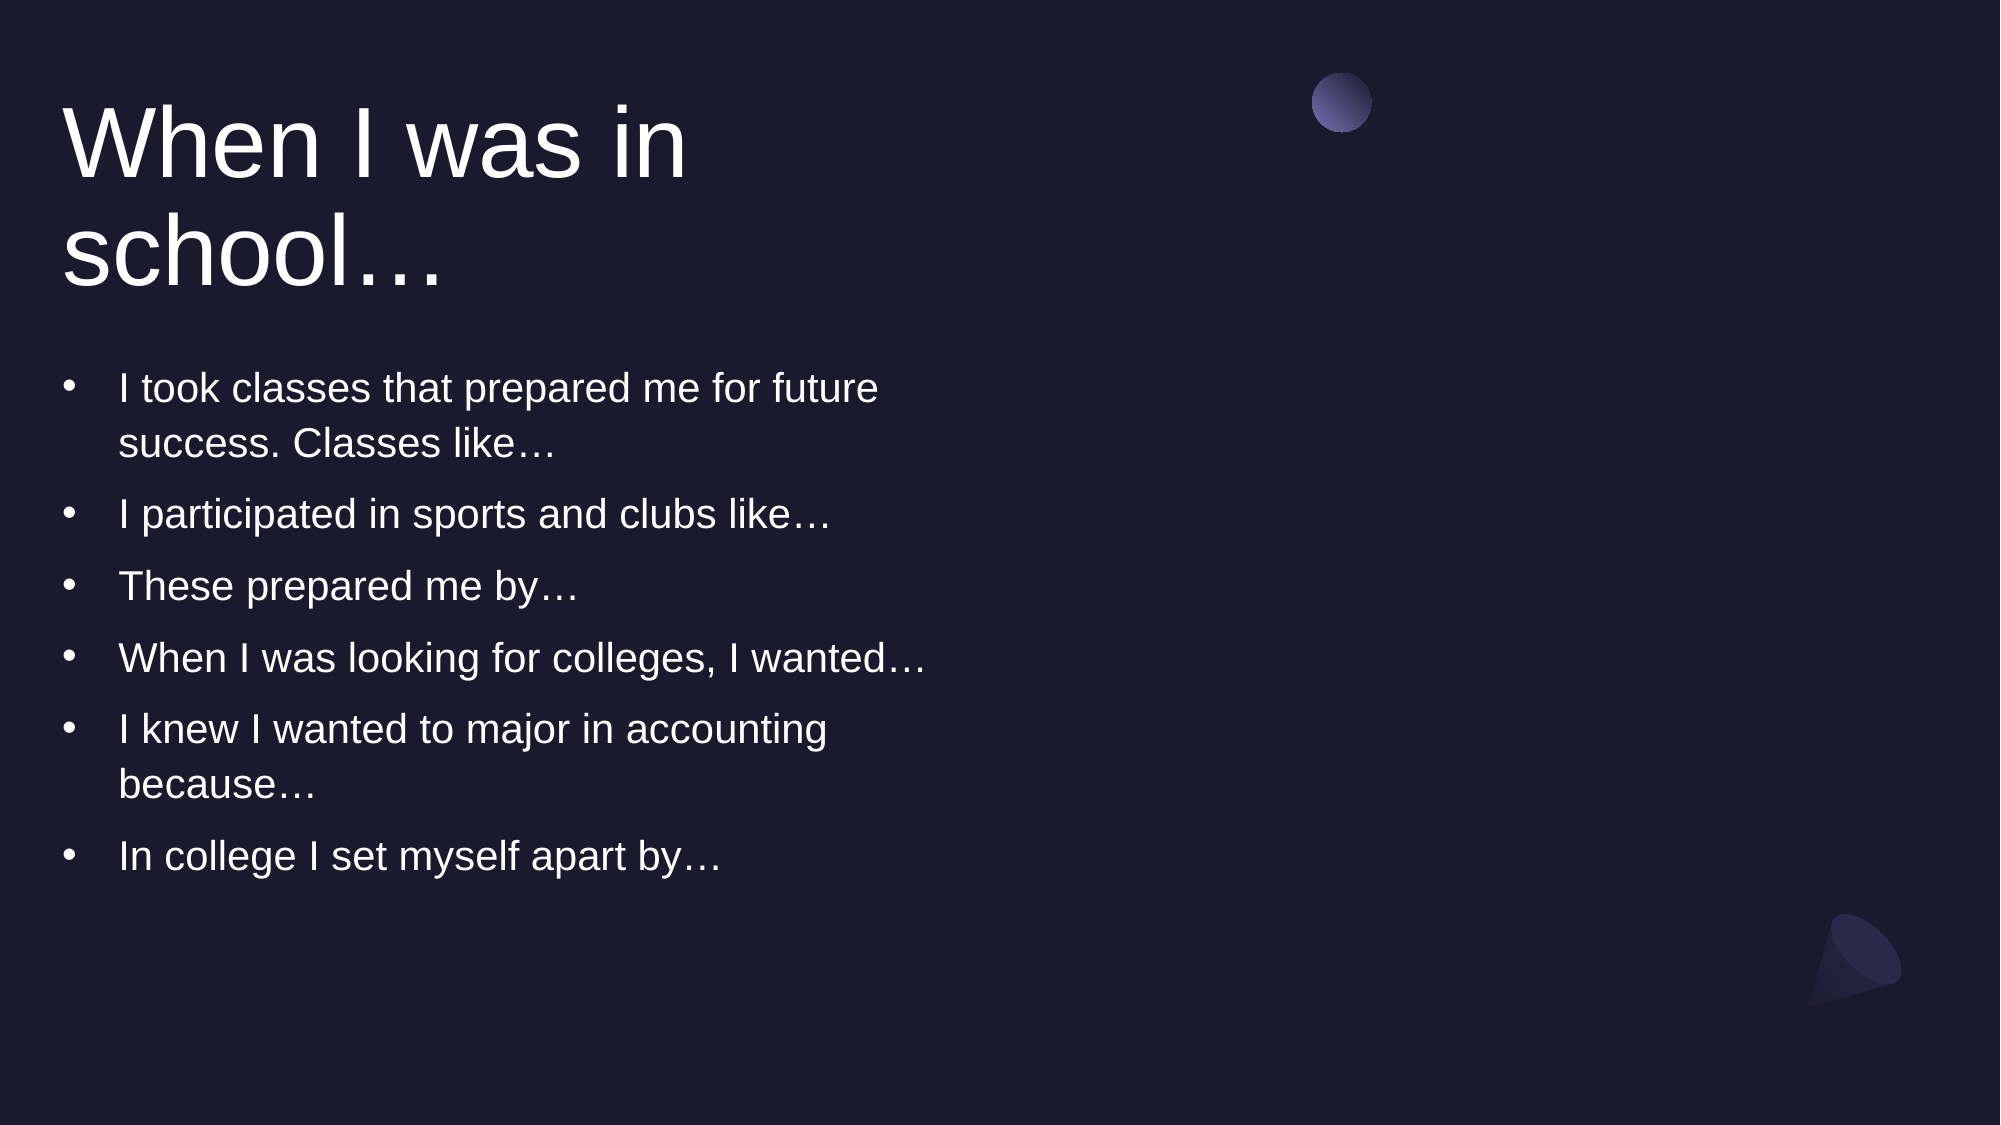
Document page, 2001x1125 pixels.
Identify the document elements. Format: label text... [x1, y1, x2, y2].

title When I was in school… [62, 45, 950, 308]
picture [1058, 45, 1932, 1028]
text_box I took classes that prepared me for future success. Classes like… I participated in sports and clubs like… These prepared me by… When I was looking for colleges, I wanted… I knew I wanted to major in accounting because… In college I set myself apart by… [62, 355, 975, 939]
